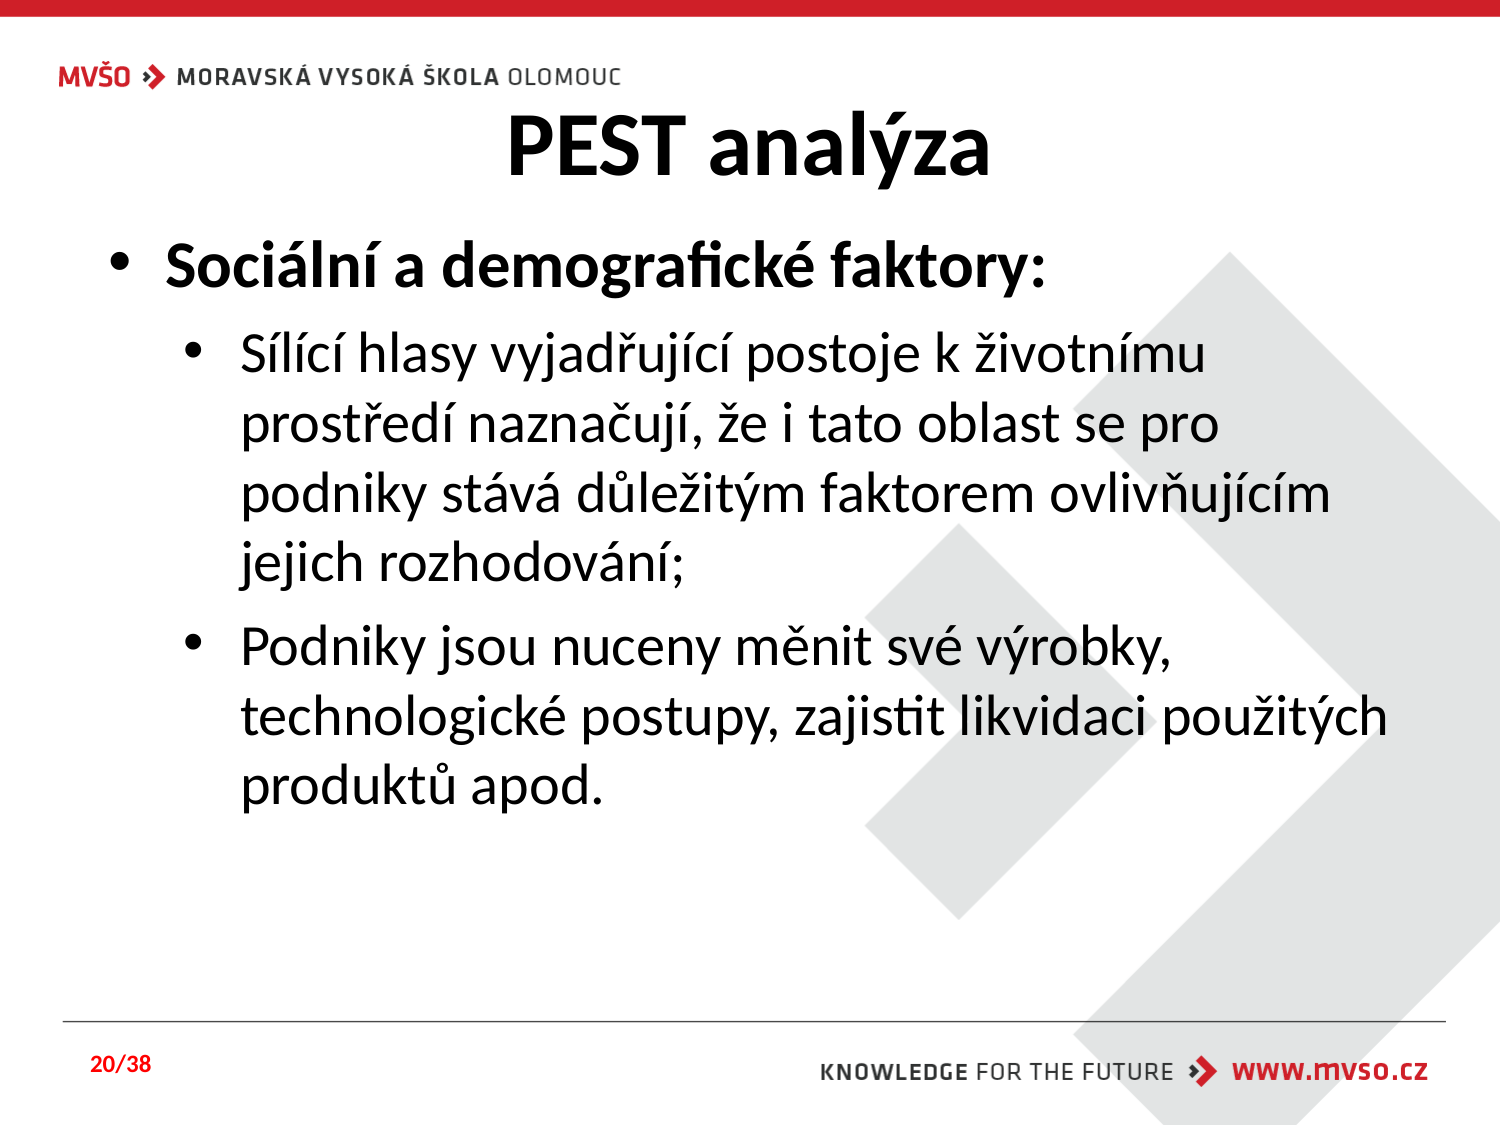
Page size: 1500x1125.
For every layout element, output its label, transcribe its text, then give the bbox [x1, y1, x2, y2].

title PEST analýza [75, 45, 1425, 213]
picture [0, 0, 1500, 1125]
text_box 20/38 [74, 1040, 213, 1085]
list Sociální a demografické faktory: Sílící hlasy vyjadřující postoje k životnímu prostředí naznačují, že i tato oblast se pro podniky stává důležitým faktorem ovlivňujícím jejich rozhodování; Podniky jsou nuceny měnit své výrobky, technologické postupy, zajistit likvidaci použitých produktů apod. [75, 213, 1425, 956]
